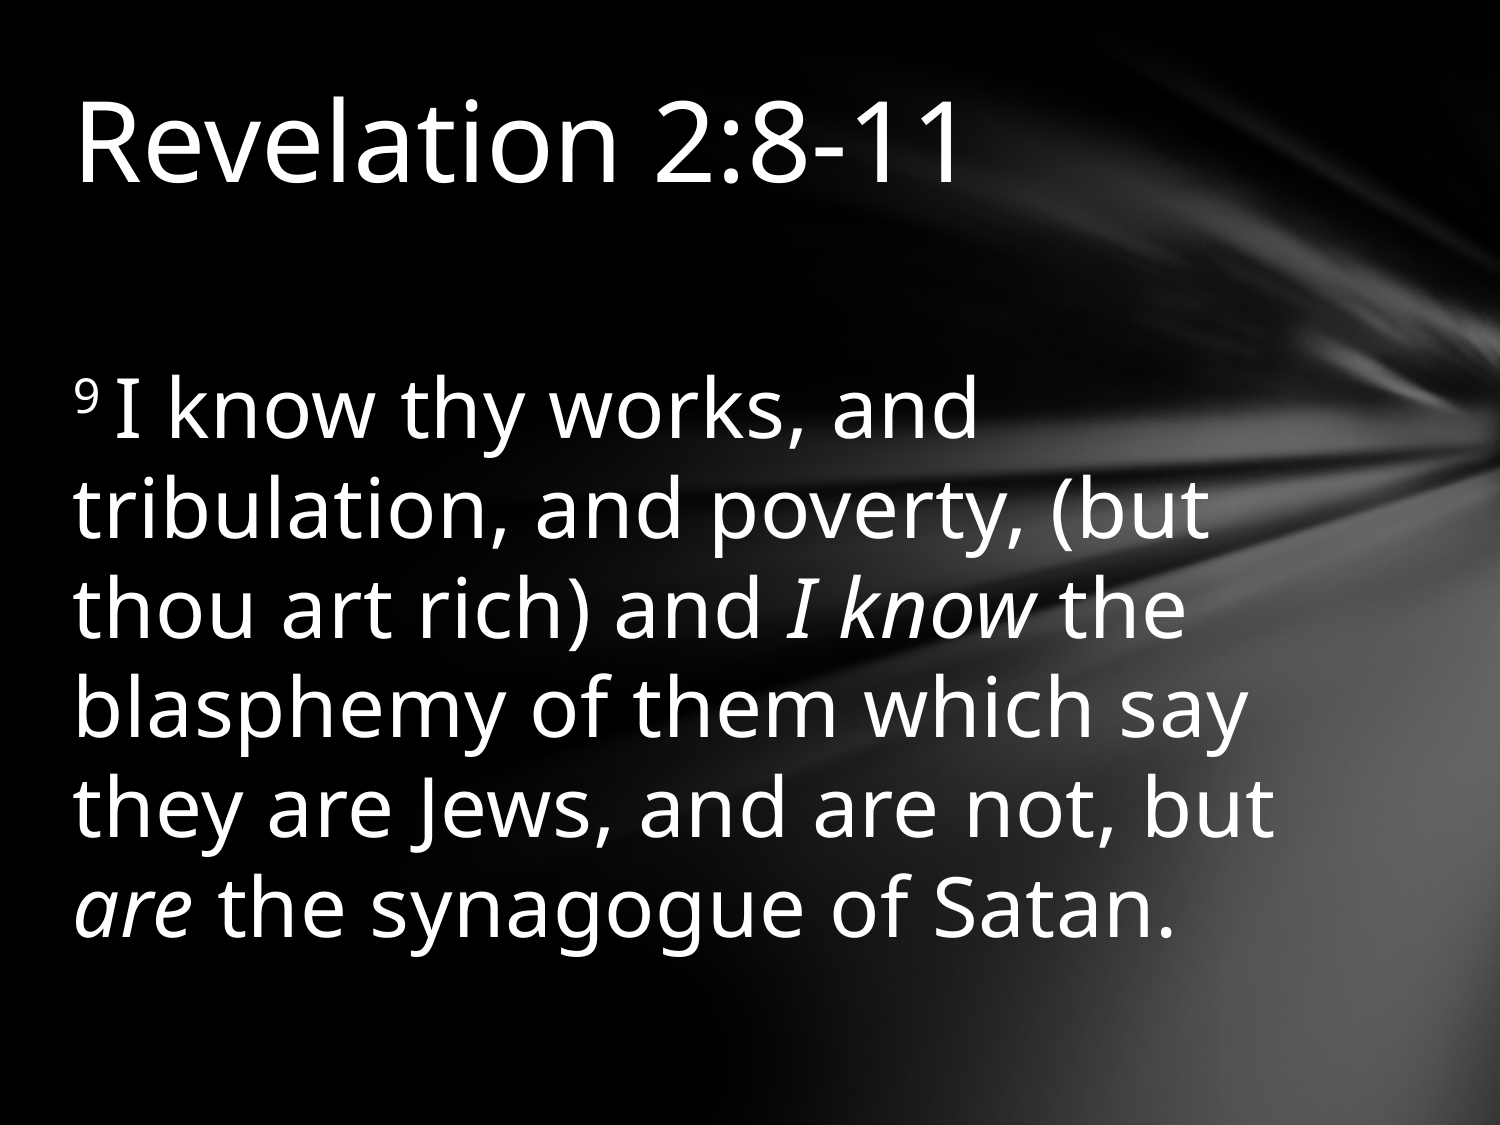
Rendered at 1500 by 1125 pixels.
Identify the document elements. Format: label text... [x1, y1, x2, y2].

title Revelation 2:8-11 [57, 37, 1318, 213]
list 9 I know thy works, and tribulation, and poverty, (but thou art rich) and I know the blasphemy of them which say they are Jews, and are not, but are the synagogue of Satan. [57, 239, 1318, 1015]
